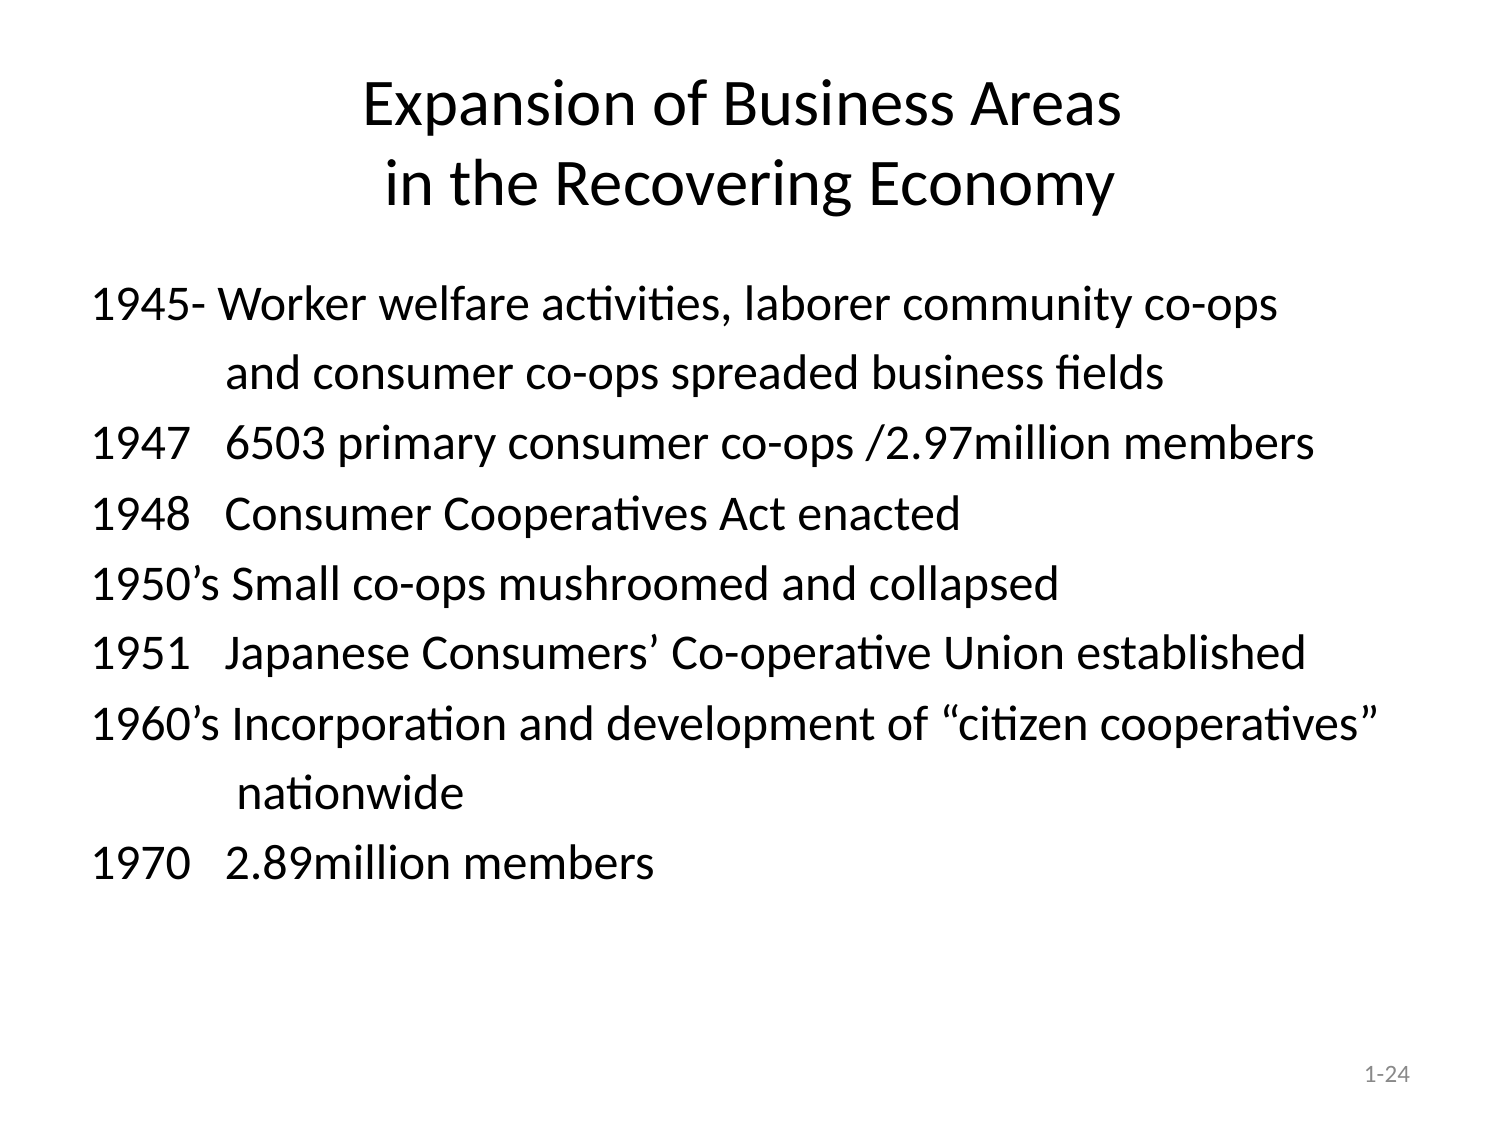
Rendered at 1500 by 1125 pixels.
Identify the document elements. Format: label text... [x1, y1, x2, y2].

list 1945- Worker welfare activities, laborer community co-ops and consumer co-ops spreaded business fields 6503 primary consumer co-ops /2.97million members 1948 Consumer Cooperatives Act enacted 1950’s Small co-ops mushroomed and collapsed 1951 Japanese Consumers’ Co-operative Union established 1960’s Incorporation and development of “citizen cooperatives” nationwide 1970 2.89million members [74, 262, 1426, 1006]
title Expansion of Business Areas in the Recovering Economy [74, 44, 1426, 233]
slide_number 1-23 [1074, 1042, 1425, 1103]
